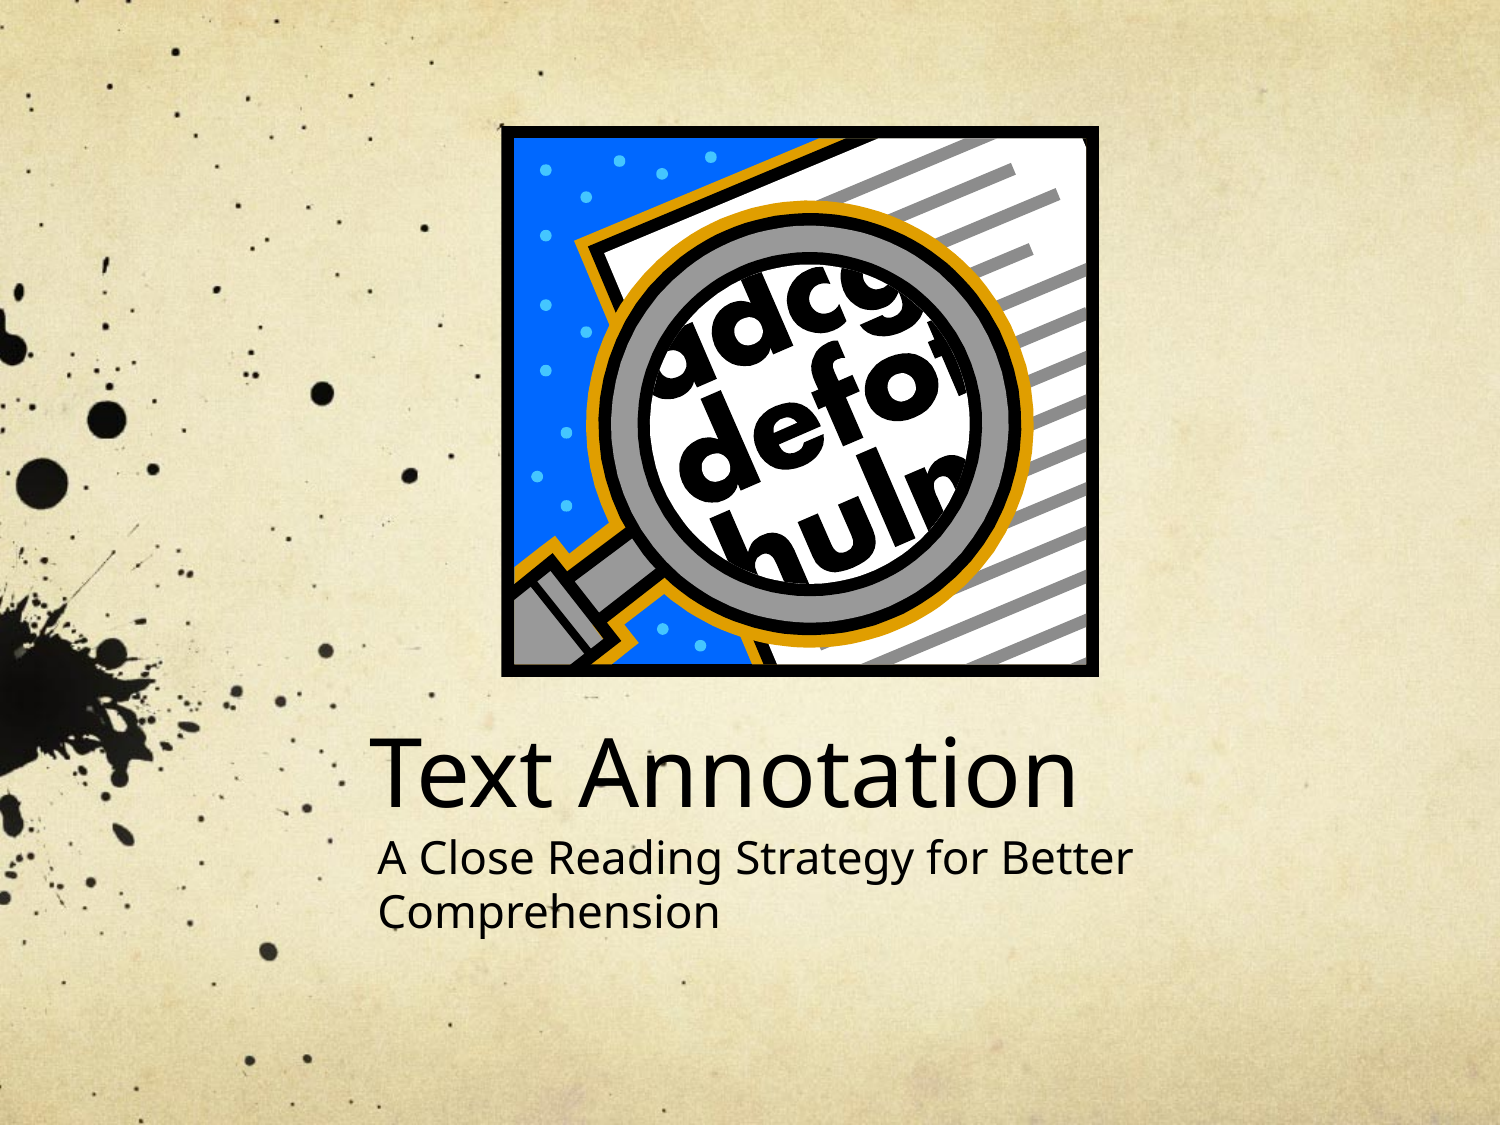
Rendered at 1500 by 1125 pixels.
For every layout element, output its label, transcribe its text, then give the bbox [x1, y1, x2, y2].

subtitle A Close Reading Strategy for Better Comprehension [362, 829, 1425, 1023]
picture [0, 0, 1500, 1125]
title Text Annotation [362, 512, 1425, 827]
